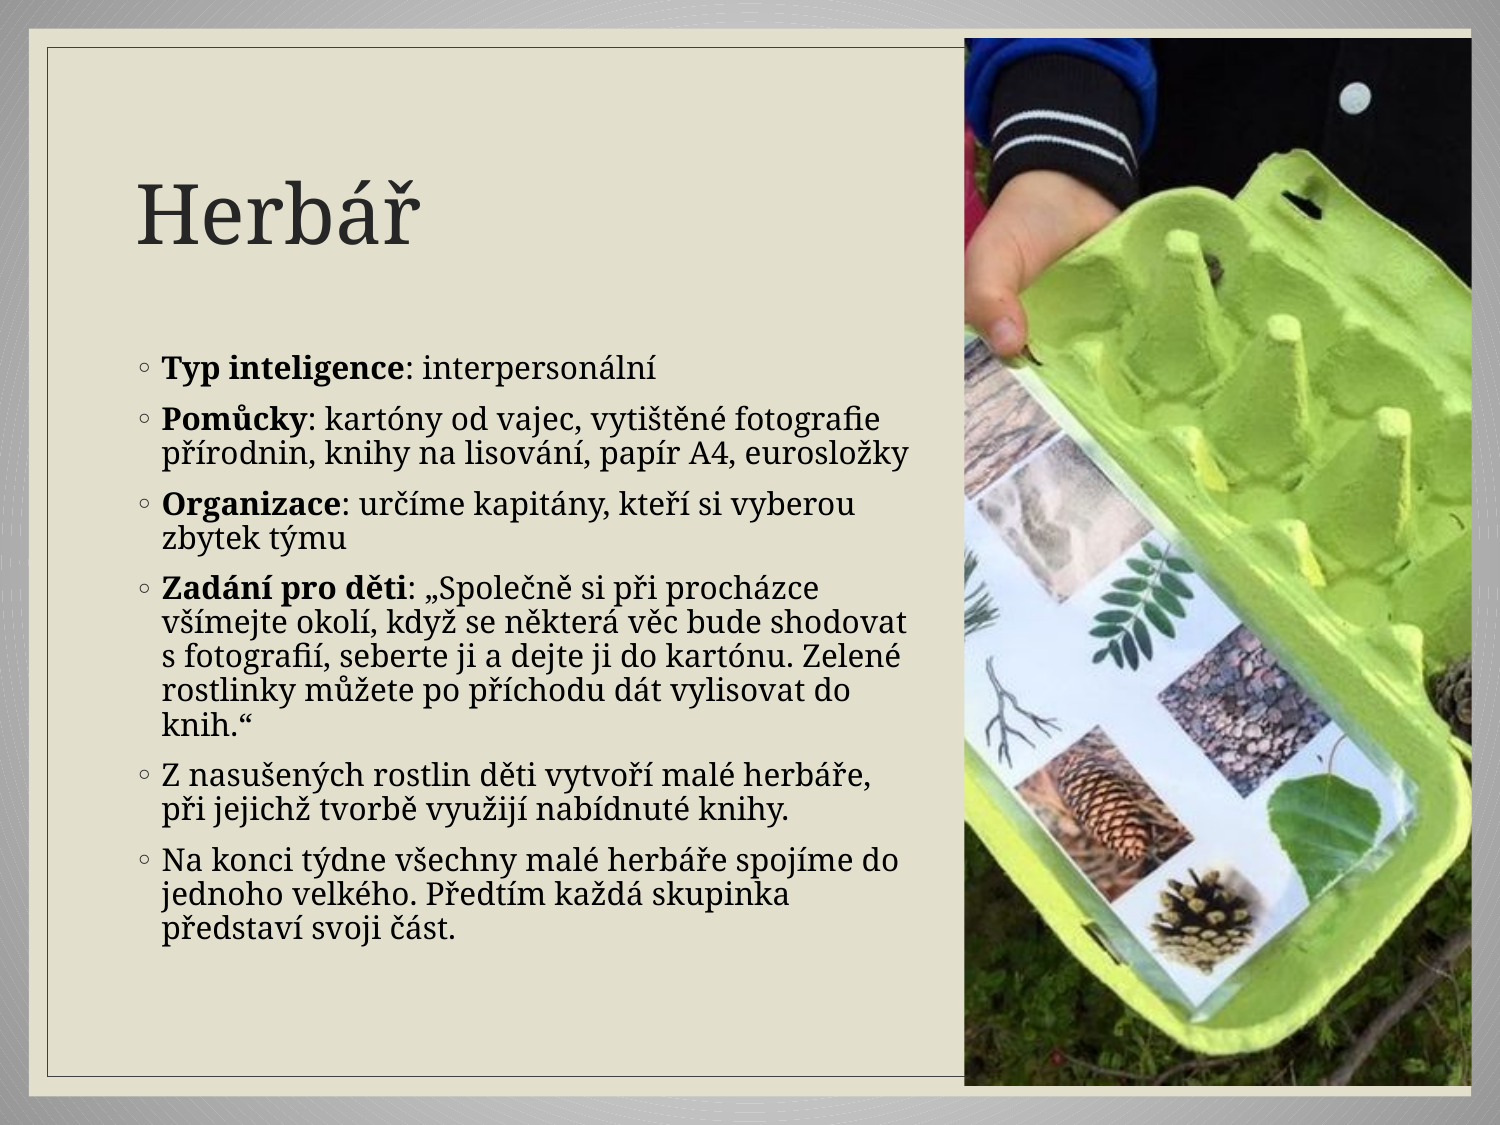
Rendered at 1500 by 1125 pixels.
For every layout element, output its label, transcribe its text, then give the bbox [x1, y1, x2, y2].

picture [964, 38, 1472, 1086]
list Typ inteligence: interpersonální Pomůcky: kartóny od vajec, vytištěné fotografie přírodnin, knihy na lisování, papír A4, eurosložky Organizace: určíme kapitány, kteří si vyberou zbytek týmu Zadání pro děti: „Společně si při procházce všímejte okolí, když se některá věc bude shodovat s fotografií, seberte ji a dejte ji do kartónu. Zelené rostlinky můžete po příchodu dát vylisovat do knih.“ Z nasušených rostlin děti vytvoří malé herbáře, při jejichž tvorbě využijí nabídnuté knihy. Na konci týdne všechny malé herbáře spojíme do jednoho velkého. Předtím každá skupinka představí svoji část. [120, 345, 928, 990]
title Herbář [120, 105, 963, 331]
